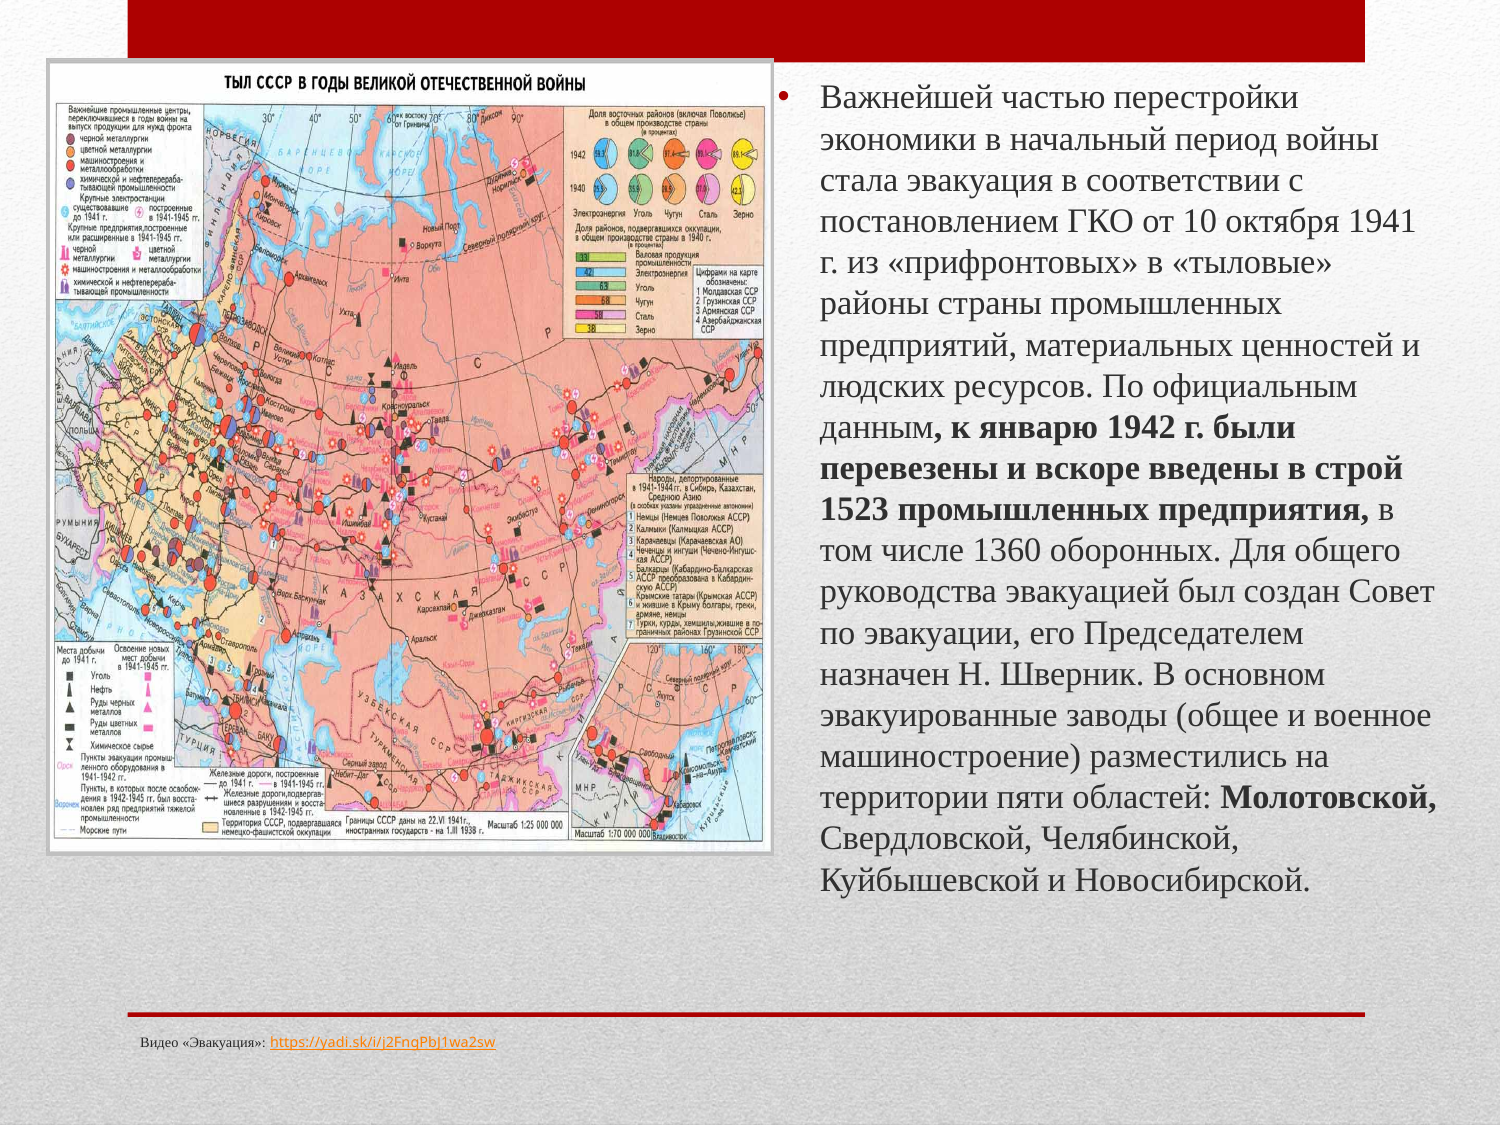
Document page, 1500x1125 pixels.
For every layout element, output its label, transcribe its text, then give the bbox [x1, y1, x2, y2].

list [46, 57, 775, 857]
title Видео «Эвакуация»: https://yadi.sk/i/j2FngPbJ1wa2sw [125, 937, 1238, 1079]
list Важнейшей частью перестройки экономики в начальный период войны стала эвакуация в соответствии с постановлением ГКО от 10 октября 1941 г. из «прифронтовых» в «тыловые» районы страны промышленных предприятий, материальных ценностей и людских ресурсов. По официальным данным, к январю 1942 г. были перевезены и вскоре введены в строй 1523 промышленных предприятия, в том числе 1360 оборонных. Для общего руководства эвакуацией был создан Совет по эвакуации, его Председателем назначен Н. Шверник. В основном эвакуированные заводы (общее и военное машиностроение) разместились на территории пяти областей: Молотовской, Свердловской, Челябинской, Куйбышевской и Новосибирской. [762, 58, 1454, 914]
